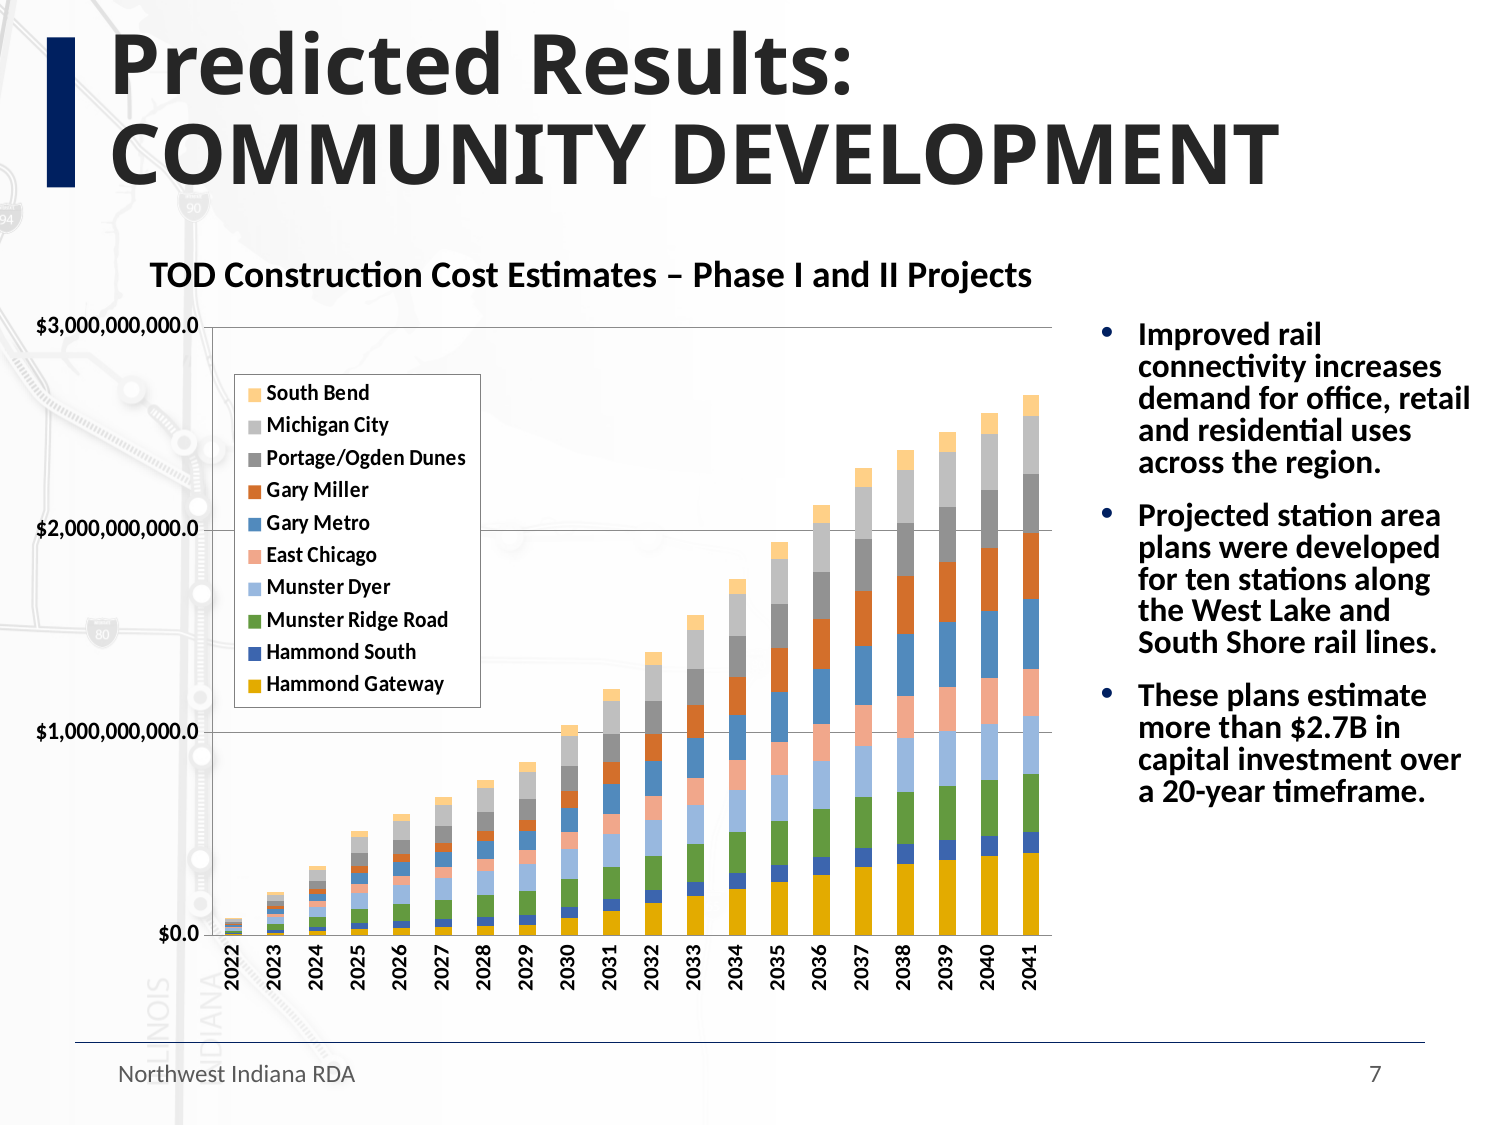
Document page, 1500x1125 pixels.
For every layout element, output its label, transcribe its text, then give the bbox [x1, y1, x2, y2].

slide_number 7 [1059, 1042, 1397, 1103]
slide_number Northwest Indiana RDA [103, 1042, 441, 1103]
title Predicted Results: COMMUNITY DEVELOPMENT [93, 37, 1426, 188]
chart [35, 281, 1086, 1010]
list Improved rail connectivity increases demand for office, retail and residential uses across the region. Projected station area plans were developed for ten stations along the West Lake and South Shore rail lines. These plans estimate more than $2.7B in capital investment over a 20-year timeframe. [1086, 312, 1489, 918]
text_box TOD Construction Cost Estimates – Phase I and II Projects [35, 248, 1148, 338]
